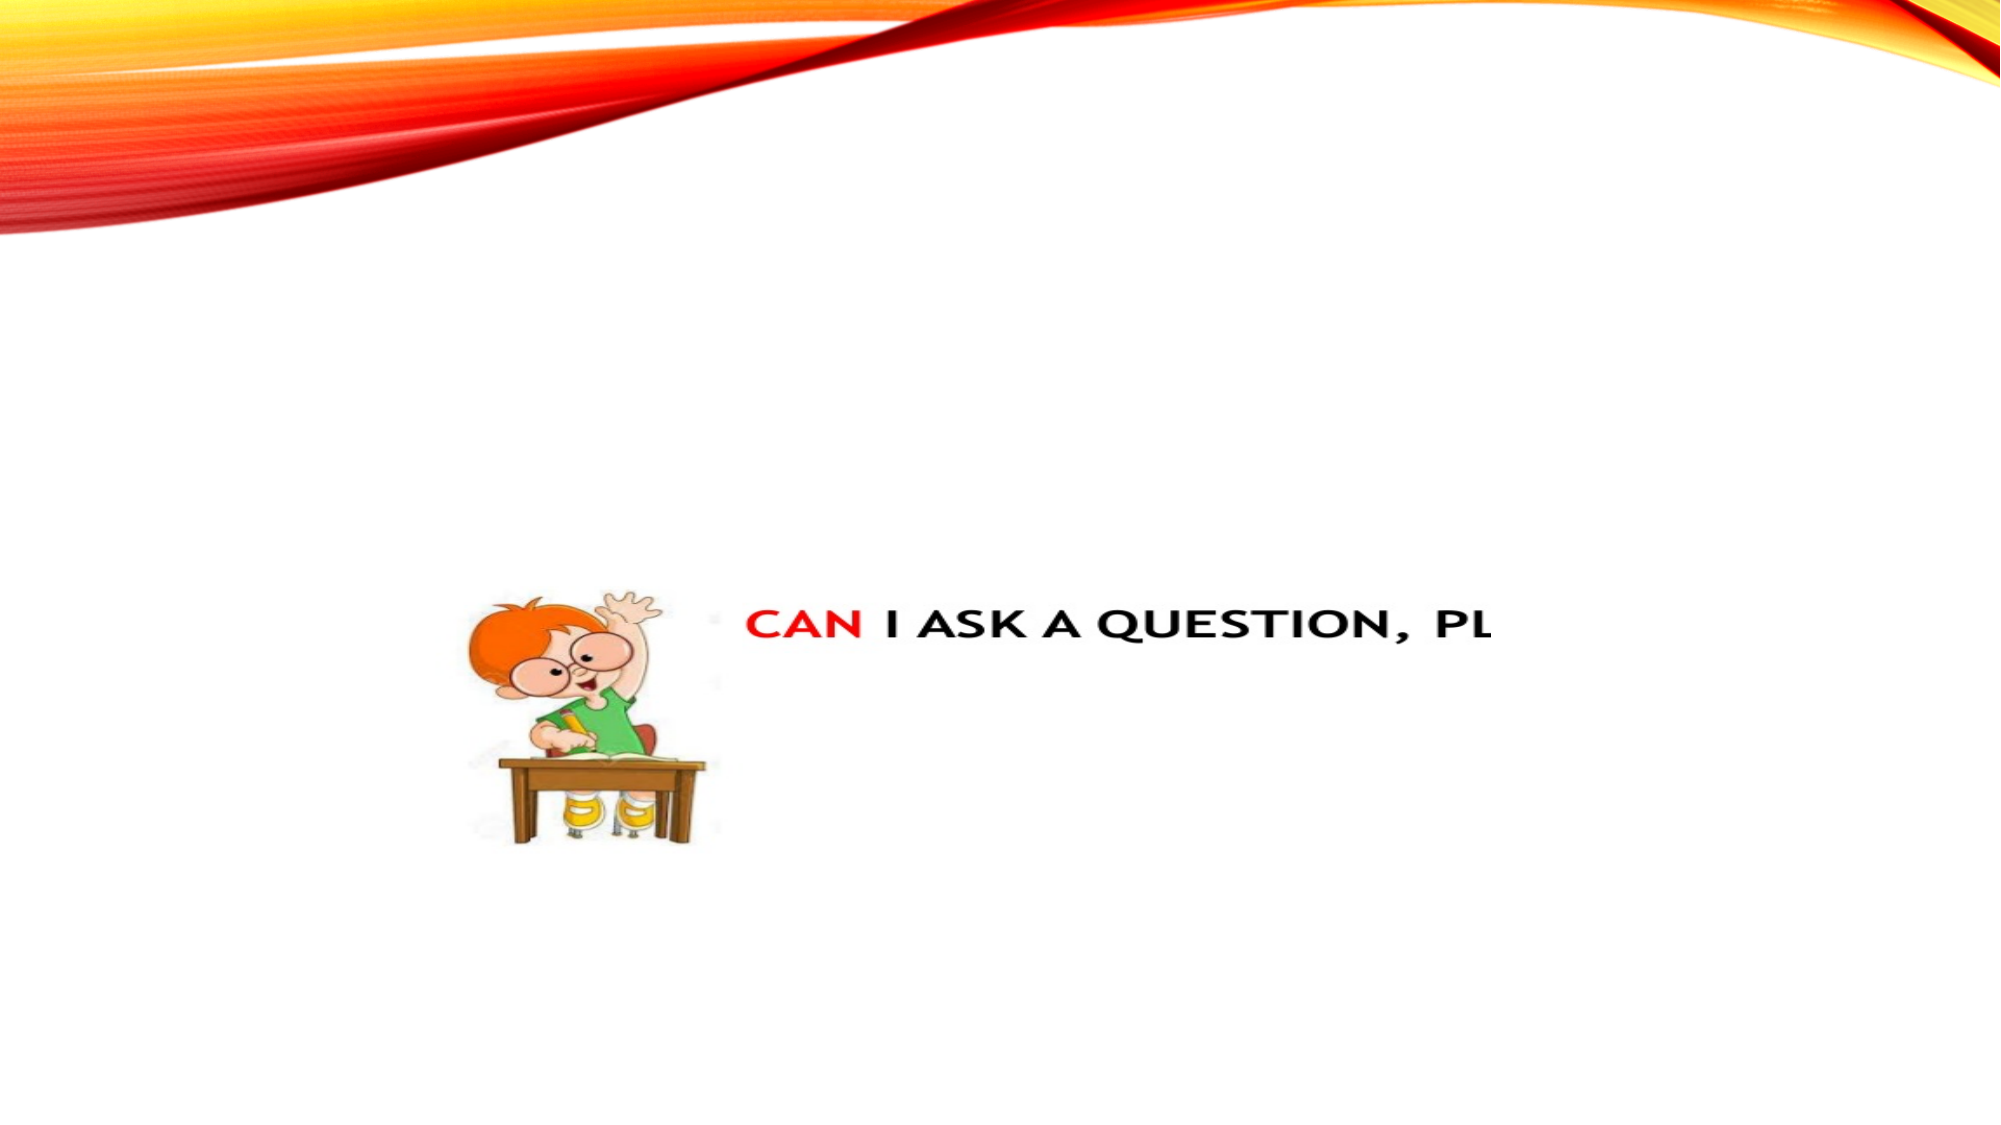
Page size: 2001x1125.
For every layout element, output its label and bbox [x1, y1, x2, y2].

list [381, 503, 1492, 877]
picture [0, 0, 2000, 237]
